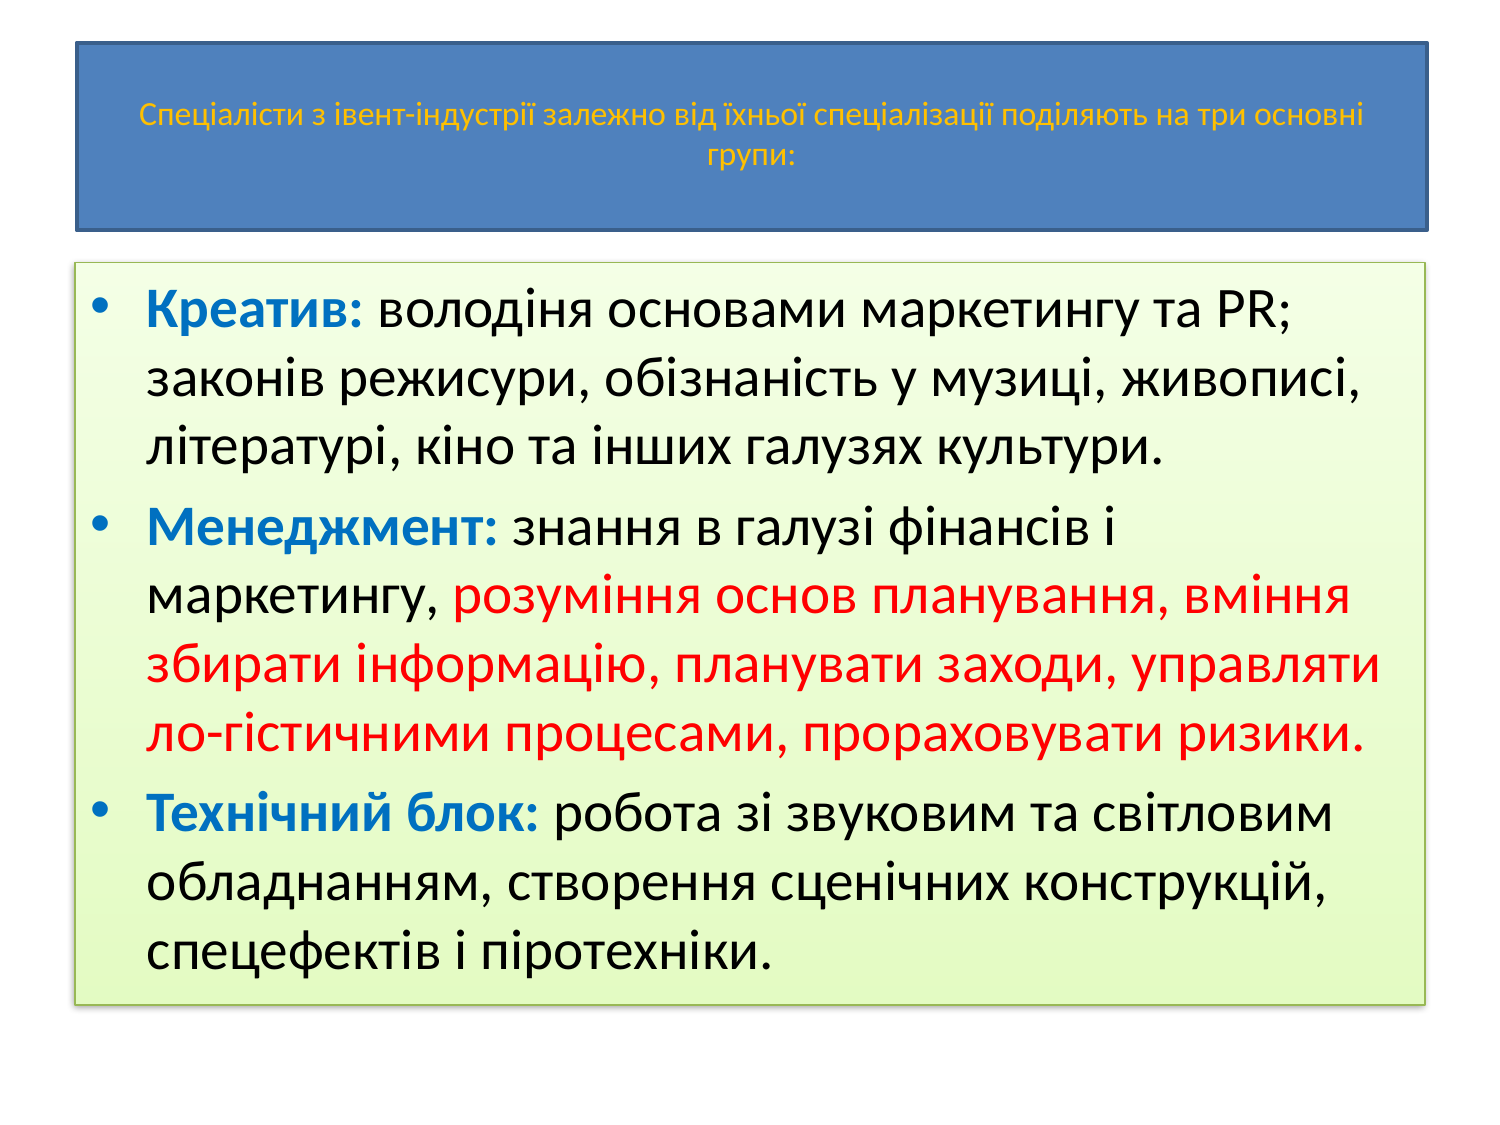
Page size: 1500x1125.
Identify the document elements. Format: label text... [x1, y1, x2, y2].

list Креатив: володіня основами маркетингу та PR; законів режисури, обізнаність у музиці, живописі, літературі, кіно та інших галузях культури. Менеджмент: знання в галузі фінансів і маркетингу, розуміння основ планування, вміння збирати інформацію, планувати заходи, управляти ло-гістичними процесами, прораховувати ризики. Технічний блок: робота зі звуковим та світловим обладнанням, створення сценічних конструкцій, спецефектів і піротехніки. [74, 262, 1426, 1006]
title Спеціалісти з івент-індустрії залежно від їхньої спеціалізації поділяють на три основні групи: [75, 41, 1429, 232]
